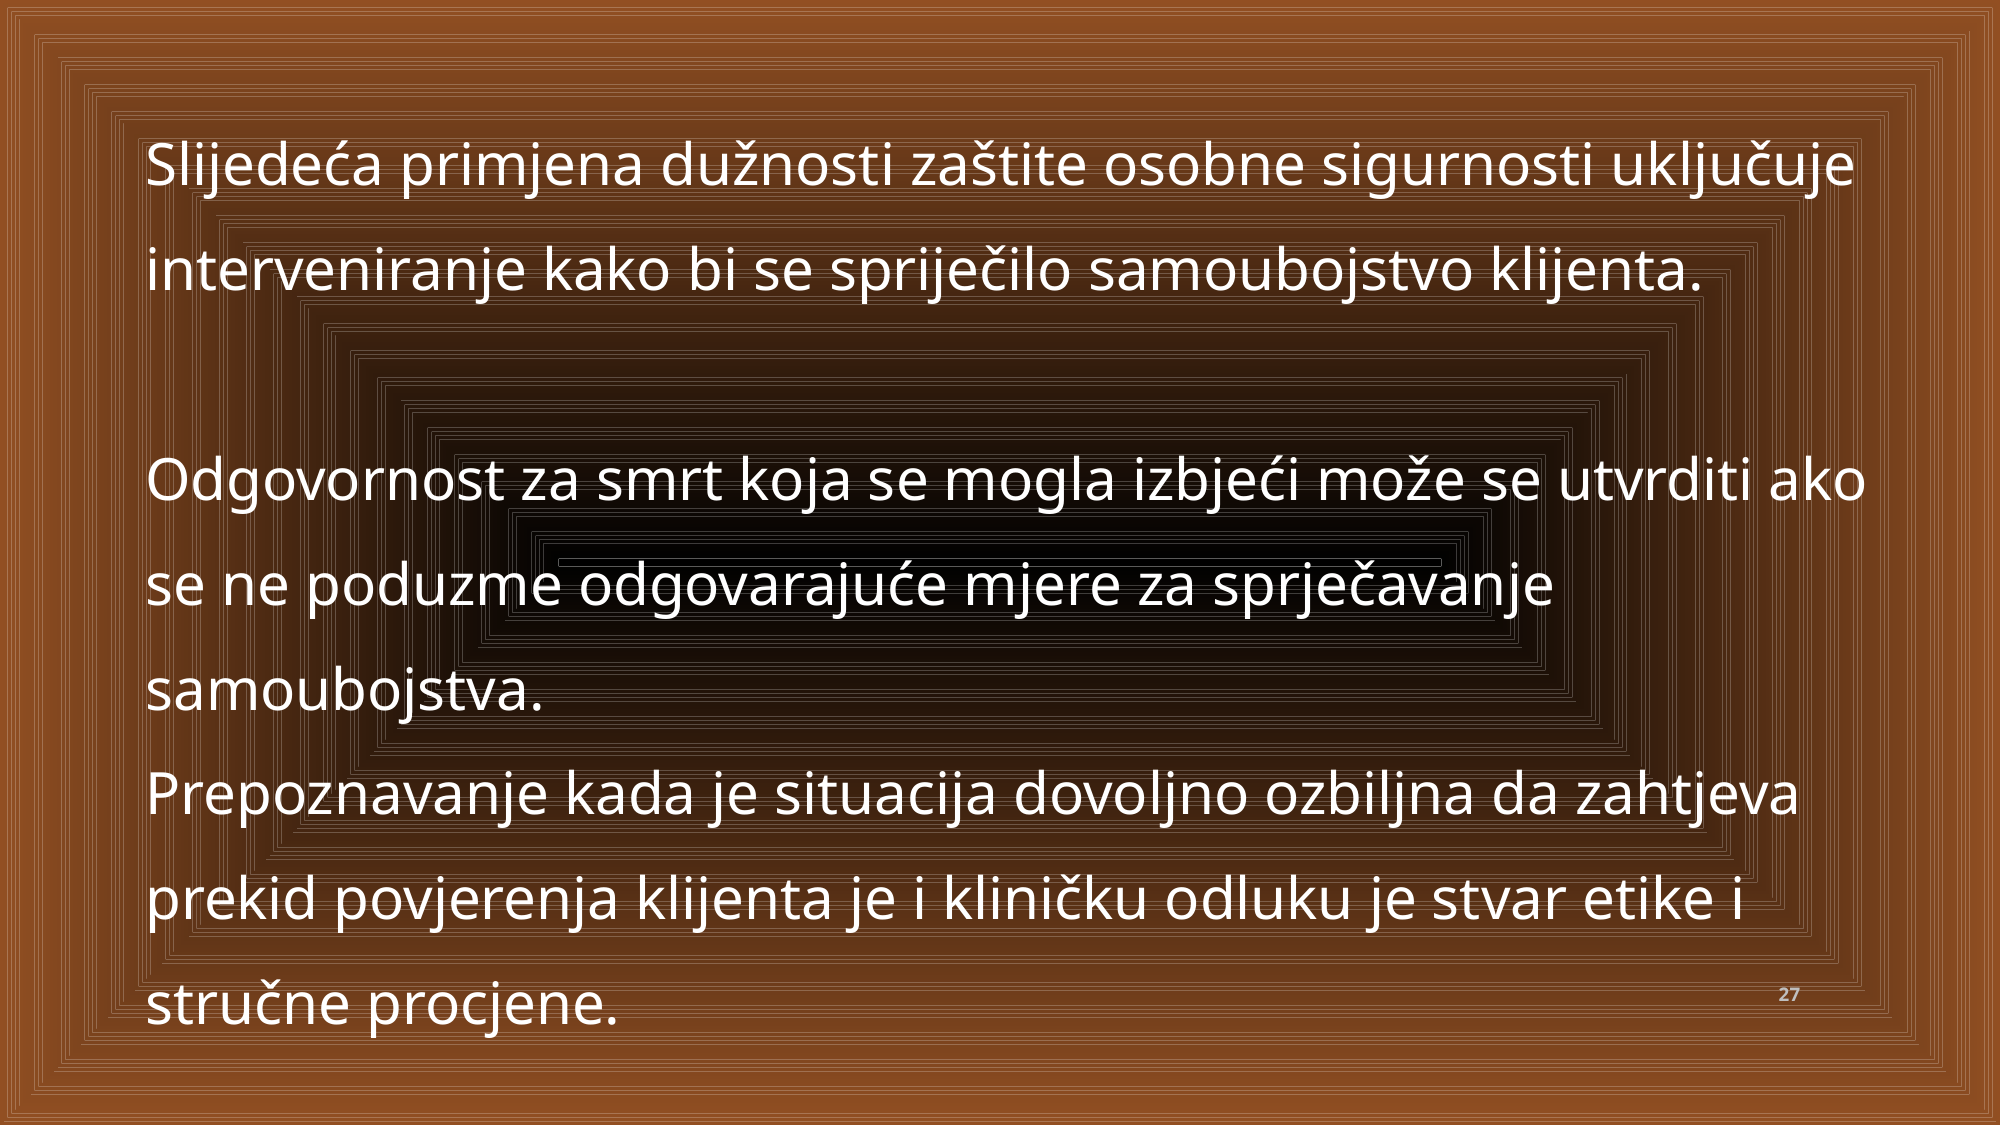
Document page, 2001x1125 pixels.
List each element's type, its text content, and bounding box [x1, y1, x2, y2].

text_box Slijedeća primjena dužnosti zaštite osobne sigurnosti uključuje interveniranje kako bi se spriječilo samoubojstvo klijenta. Odgovornost za smrt koja se mogla izbjeći može se utvrditi ako se ne poduzme odgovarajuće mjere za sprječavanje samoubojstva. Prepoznavanje kada je situacija dovoljno ozbiljna da zahtjeva prekid povjerenja klijenta je i kliničku odluku je stvar etike i stručne procjene. [130, 84, 1916, 1044]
